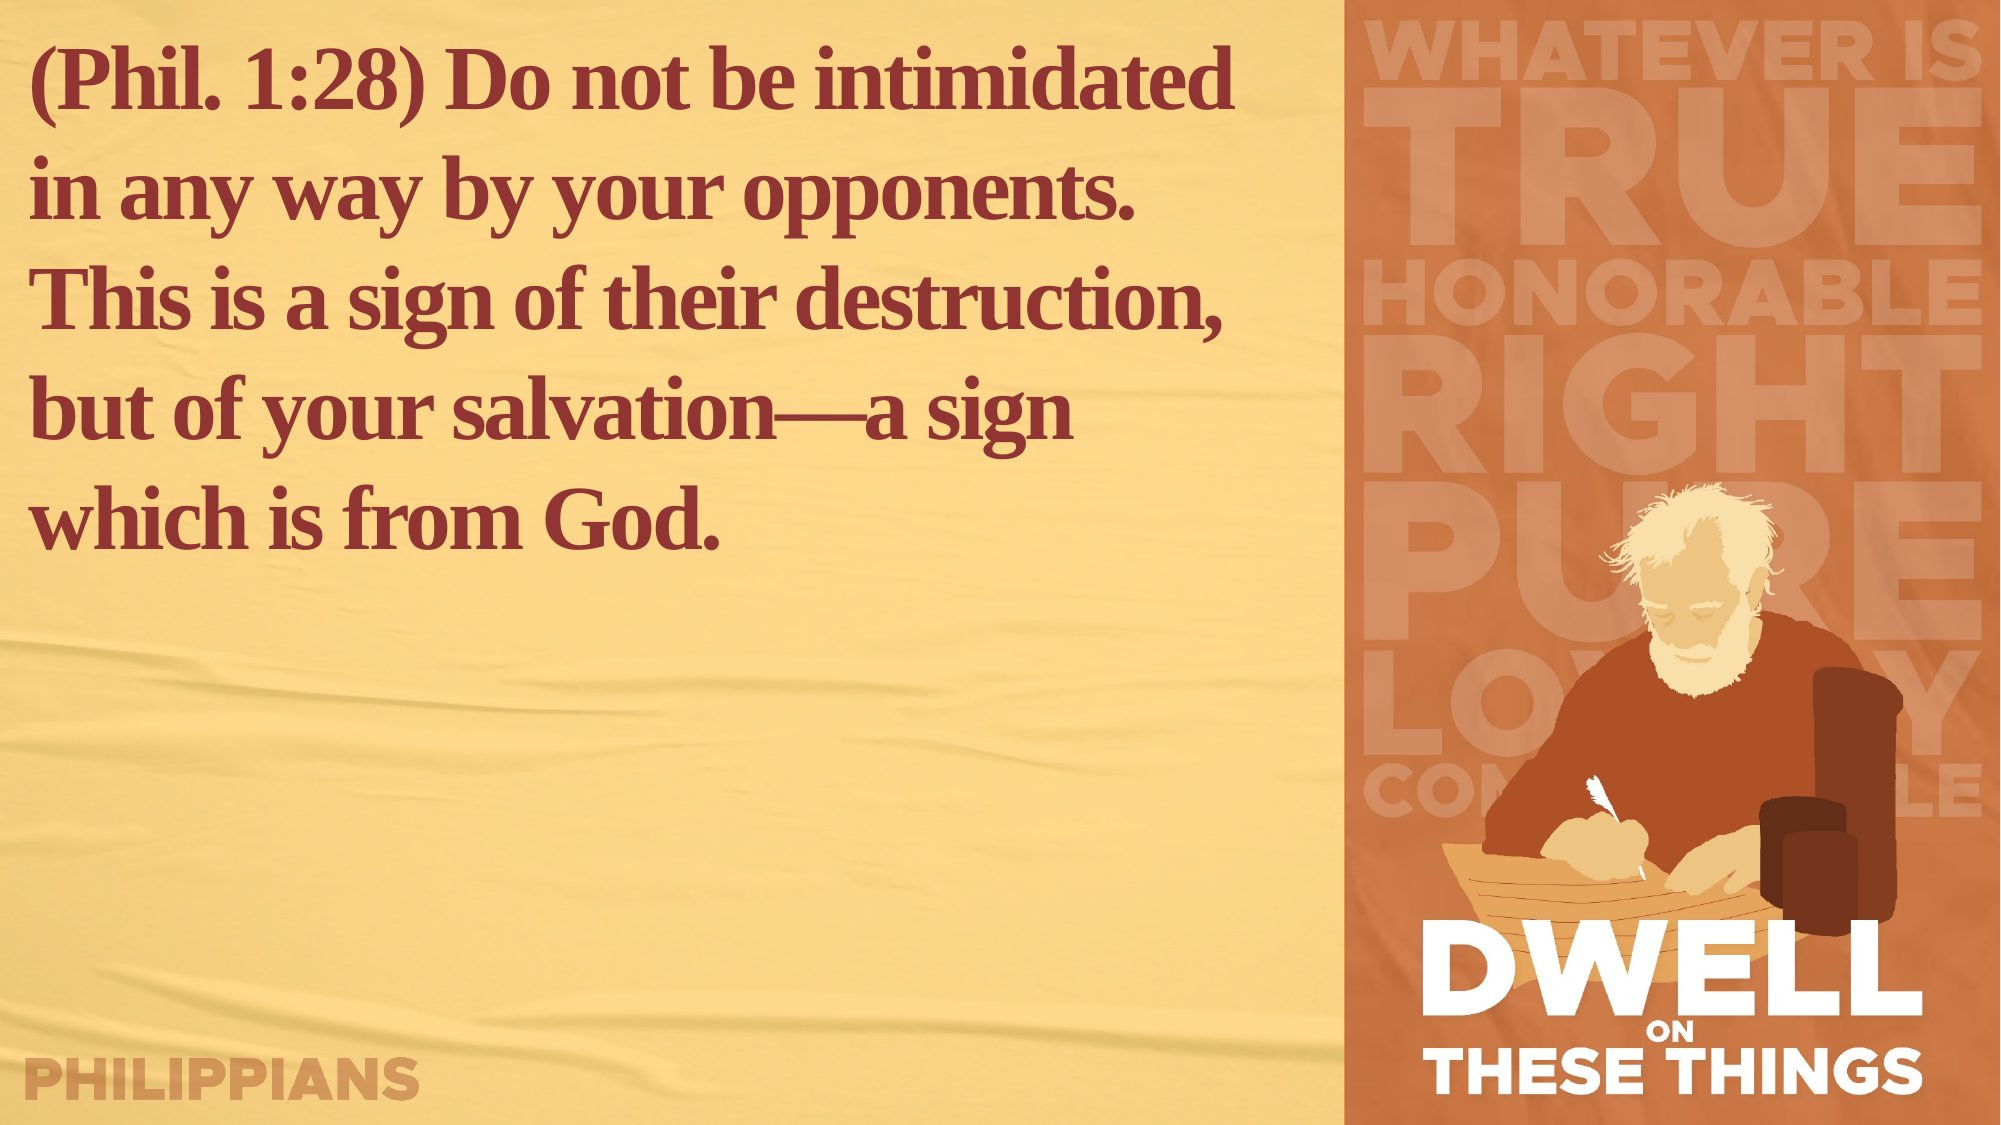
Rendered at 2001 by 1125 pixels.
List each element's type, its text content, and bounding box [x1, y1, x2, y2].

text_box (Phil. 1:28) Do not be intimidated in any way by your opponents. This is a sign of their destruction, but of your salvation—a sign which is from God. [14, 10, 1325, 576]
picture [0, 0, 2001, 1125]
